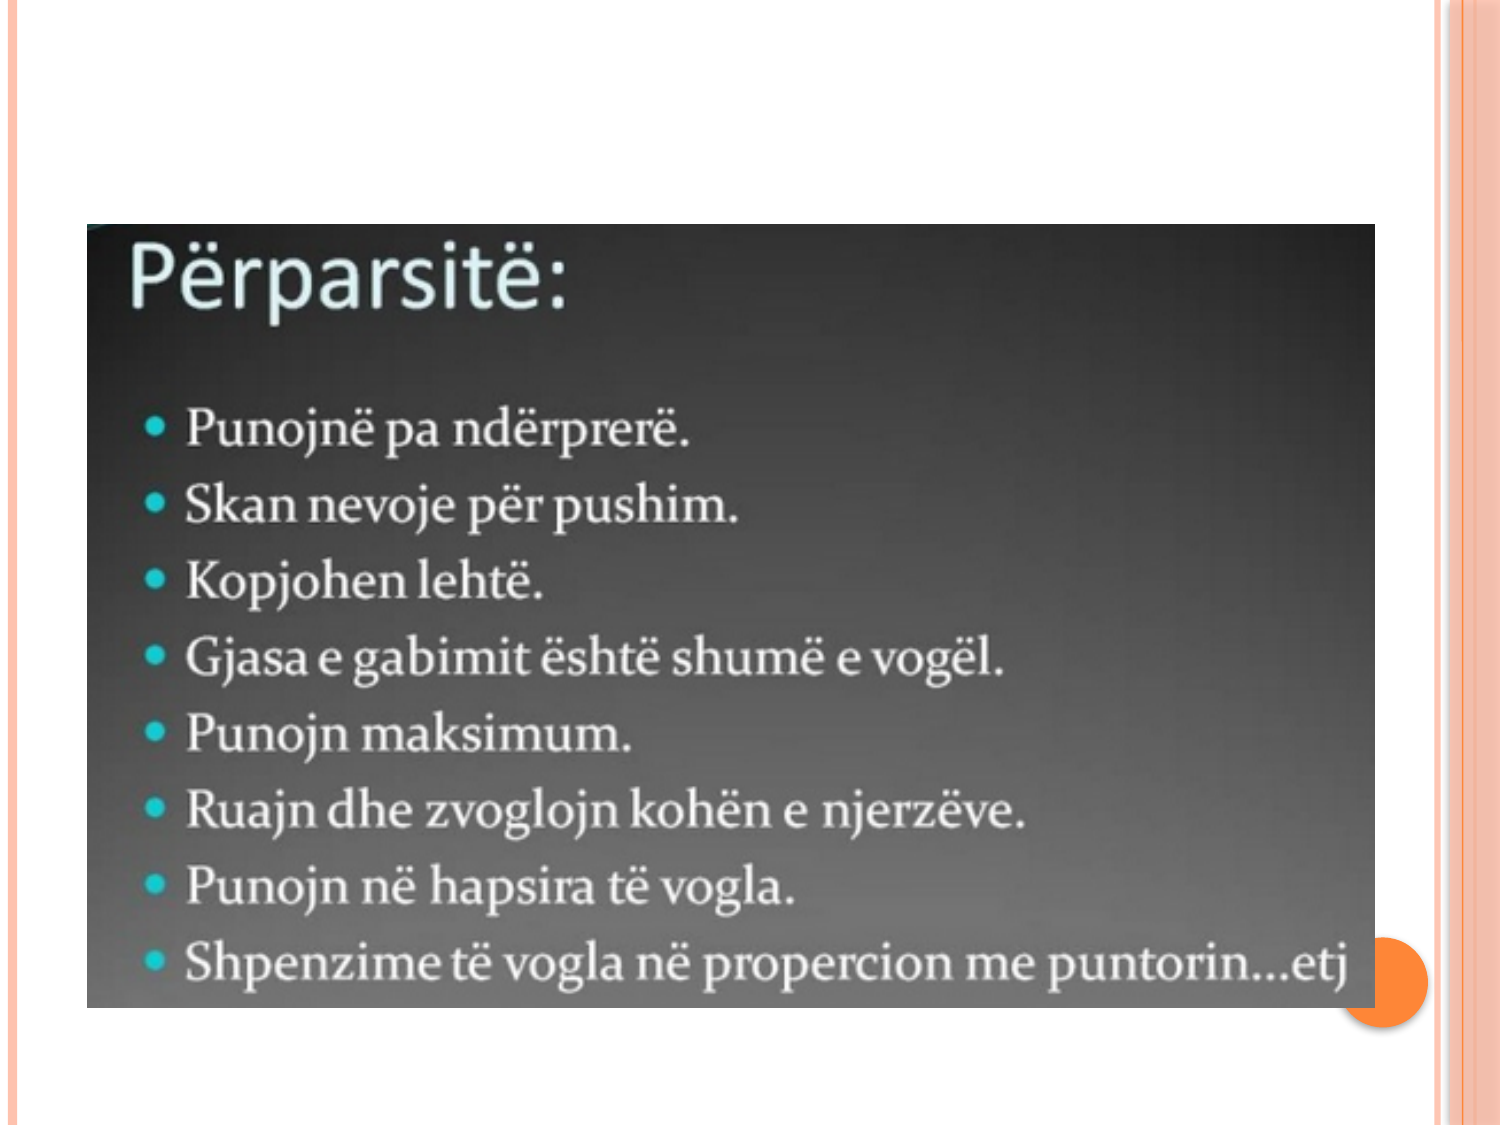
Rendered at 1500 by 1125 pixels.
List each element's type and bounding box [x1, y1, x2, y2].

picture [86, 224, 1376, 1009]
